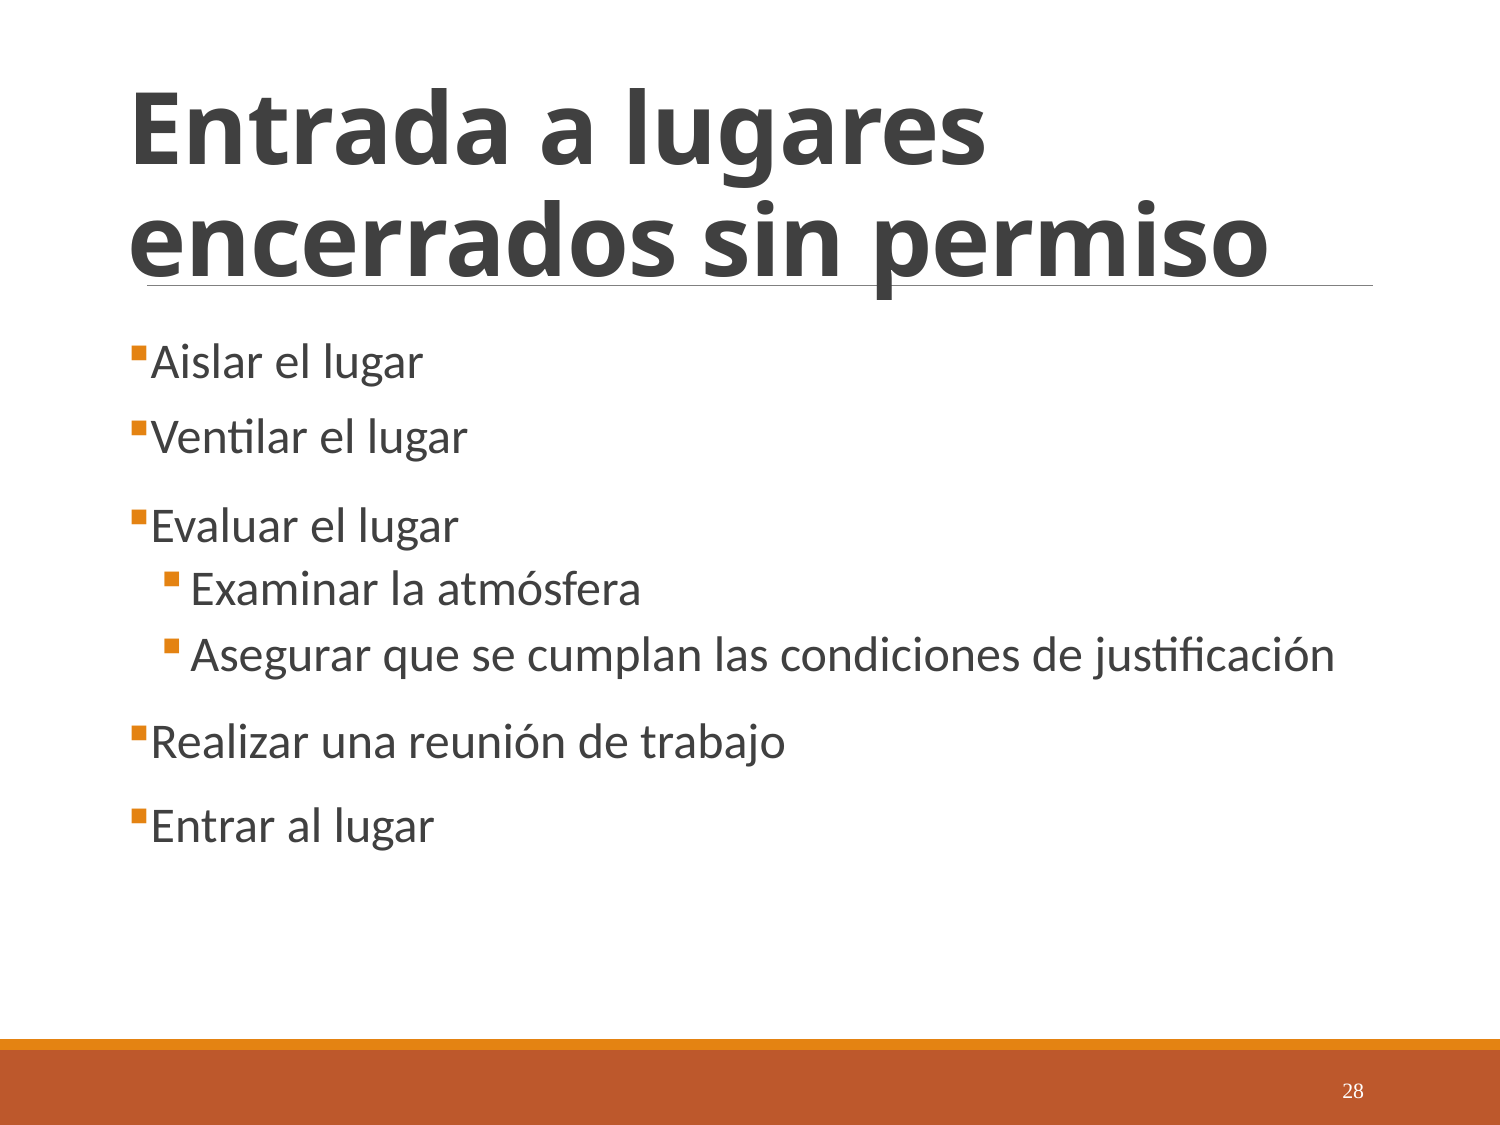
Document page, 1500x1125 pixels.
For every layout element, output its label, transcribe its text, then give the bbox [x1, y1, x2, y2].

slide_number 28 [1217, 1059, 1380, 1120]
list Aislar el lugar Ventilar el lugar Evaluar el lugar Examinar la atmósfera Asegurar que se cumplan las condiciones de justificación Realizar una reunión de trabajo Entrar al lugar [112, 324, 1388, 1055]
title Entrada a lugares encerrados sin permiso [112, 67, 1388, 307]
